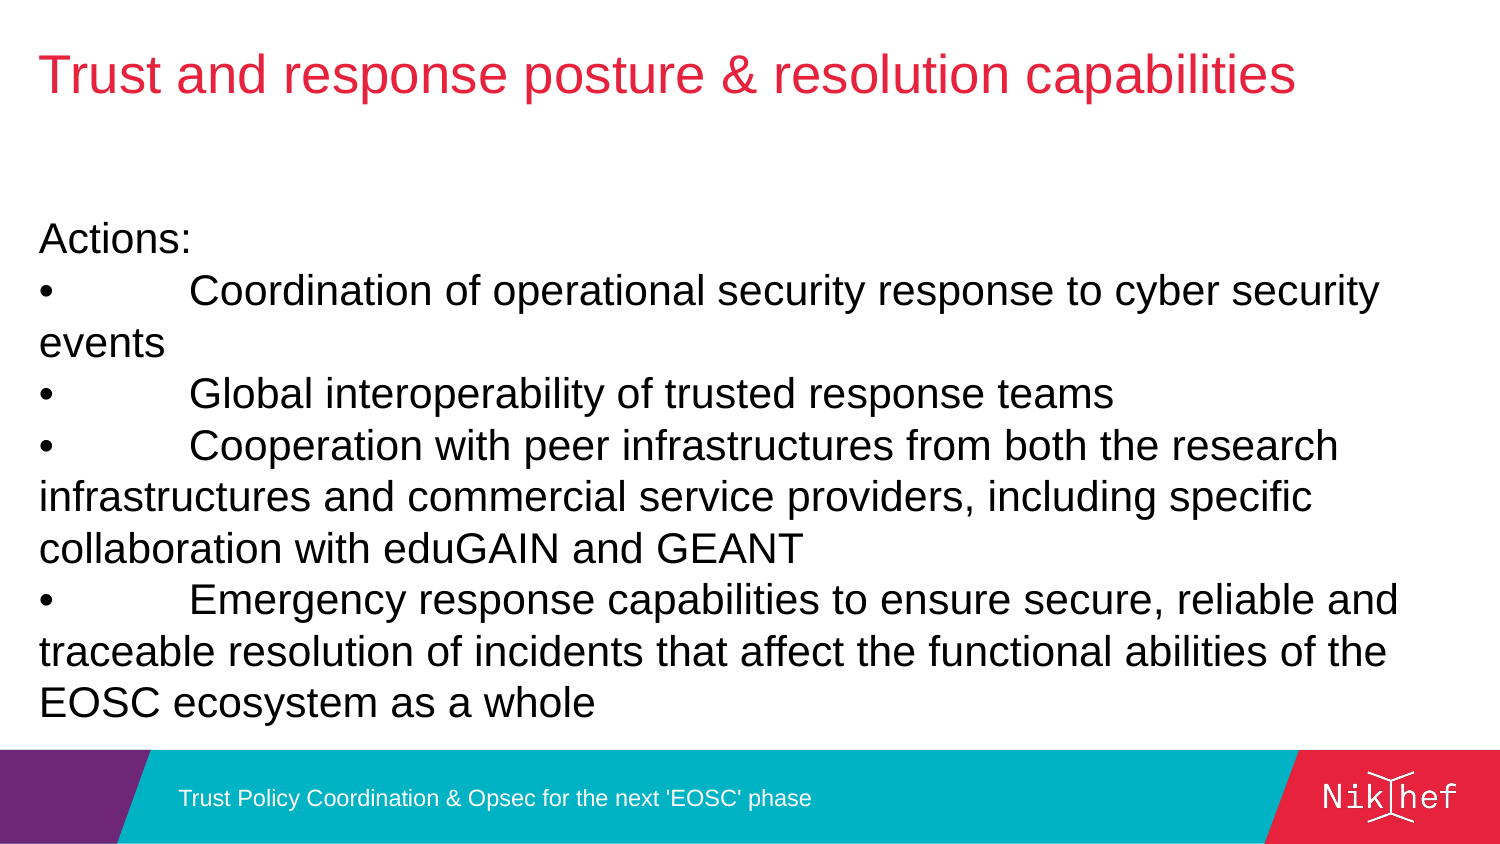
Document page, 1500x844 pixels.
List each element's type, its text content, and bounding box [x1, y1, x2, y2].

footer Trust Policy Coordination & Opsec for the next 'EOSC' phase [163, 755, 1244, 838]
list Actions: • Coordination of operational security response to cyber security events • Global interoperability of trusted response teams • Cooperation with peer infrastructures from both the research infrastructures and commercial service providers, including specific collaboration with eduGAIN and GEANT • Emergency response capabilities to ensure secure, reliable and traceable resolution of incidents that affect the functional abilities of the EOSC ecosystem as a whole [38, 210, 1462, 713]
picture [1324, 771, 1456, 823]
list Trust and response posture & resolution capabilities [38, 38, 1462, 106]
